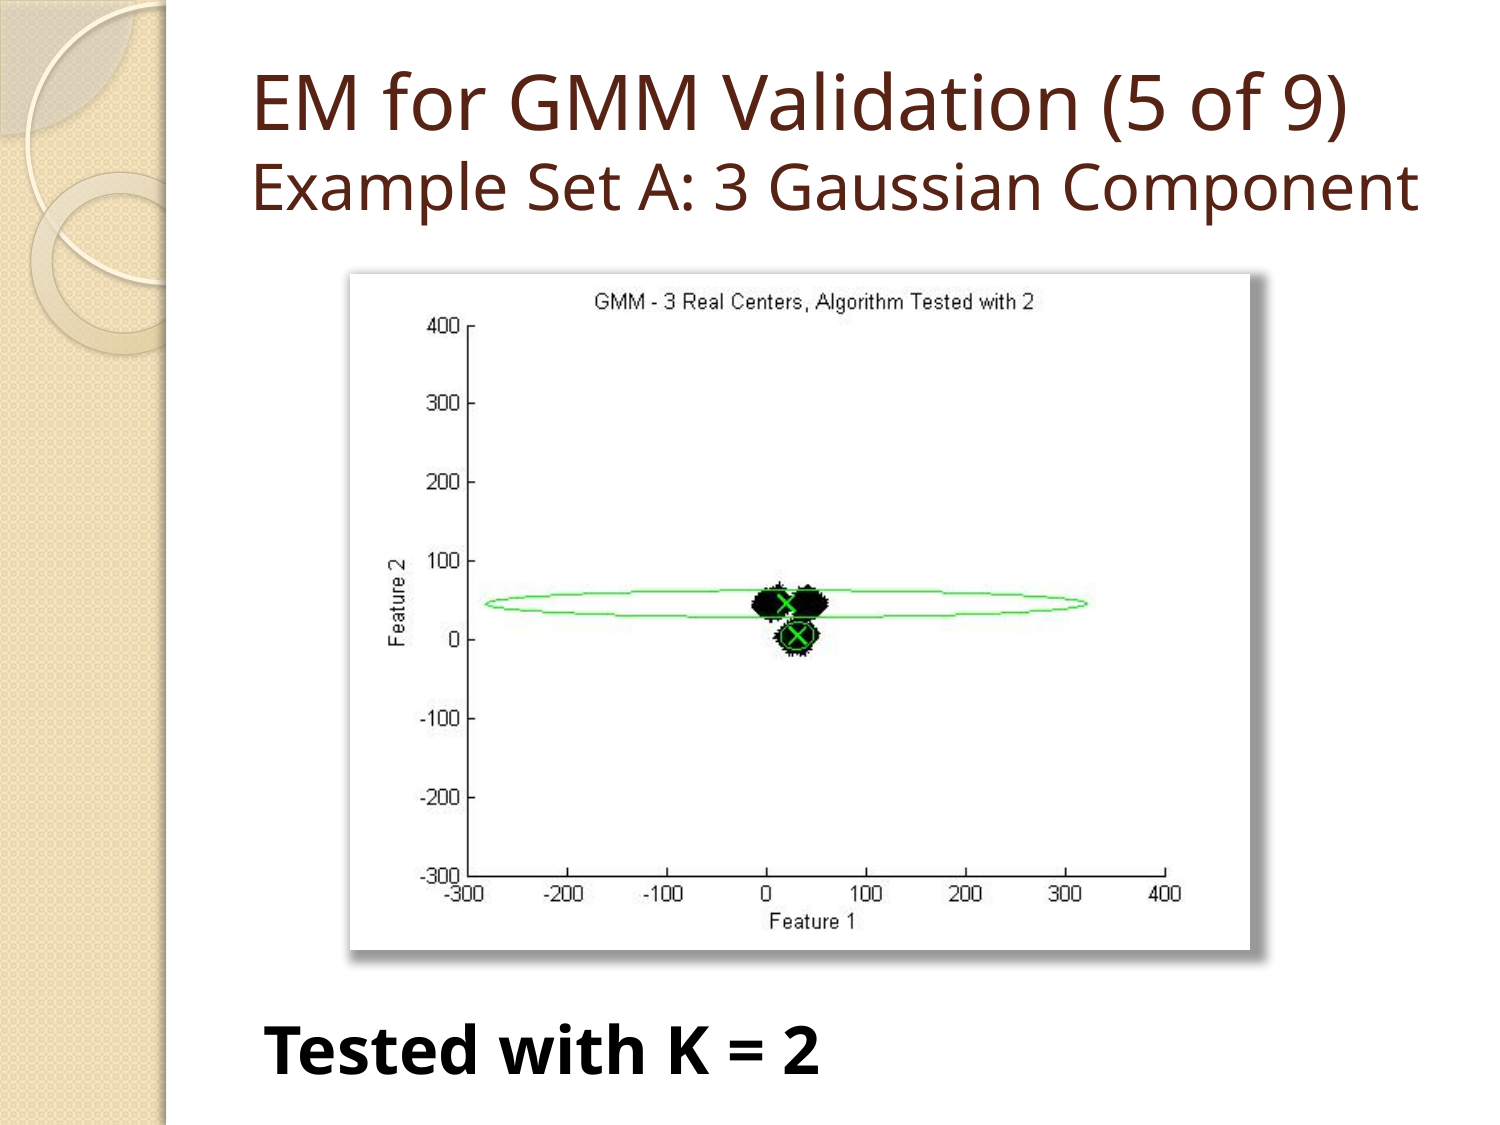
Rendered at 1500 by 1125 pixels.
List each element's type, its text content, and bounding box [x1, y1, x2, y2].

picture [349, 274, 1251, 951]
title EM for GMM Validation (5 of 9) Example Set A: 3 Gaussian Component [235, 45, 1466, 233]
list Tested with K = 2 [235, 999, 1466, 1125]
